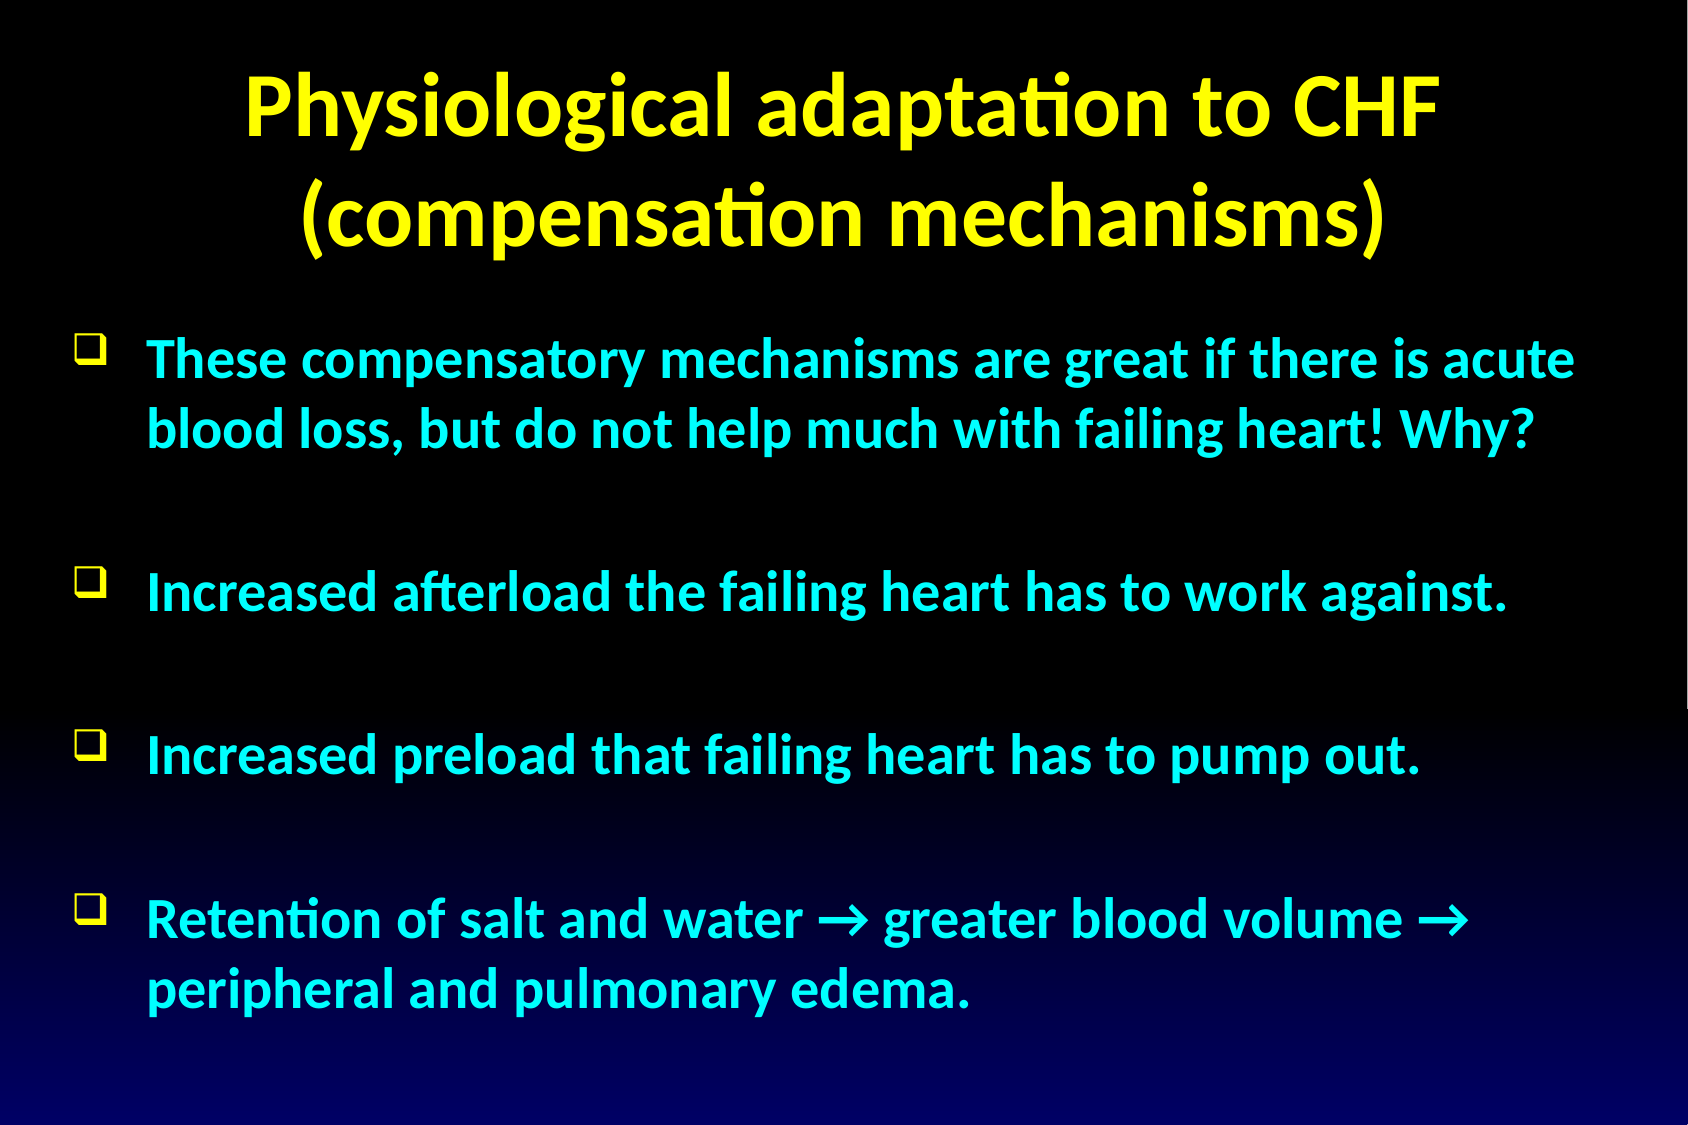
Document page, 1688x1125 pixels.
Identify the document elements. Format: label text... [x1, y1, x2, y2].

text_box Physiological adaptation to CHF (compensation mechanisms) [0, 37, 1688, 273]
text_box These compensatory mechanisms are great if there is acute blood loss, but do not help much with failing heart! Why? Increased afterload the failing heart has to work against. Increased preload that failing heart has to pump out. Retention of salt and water → greater blood volume → peripheral and pulmonary edema. [56, 312, 1632, 1050]
